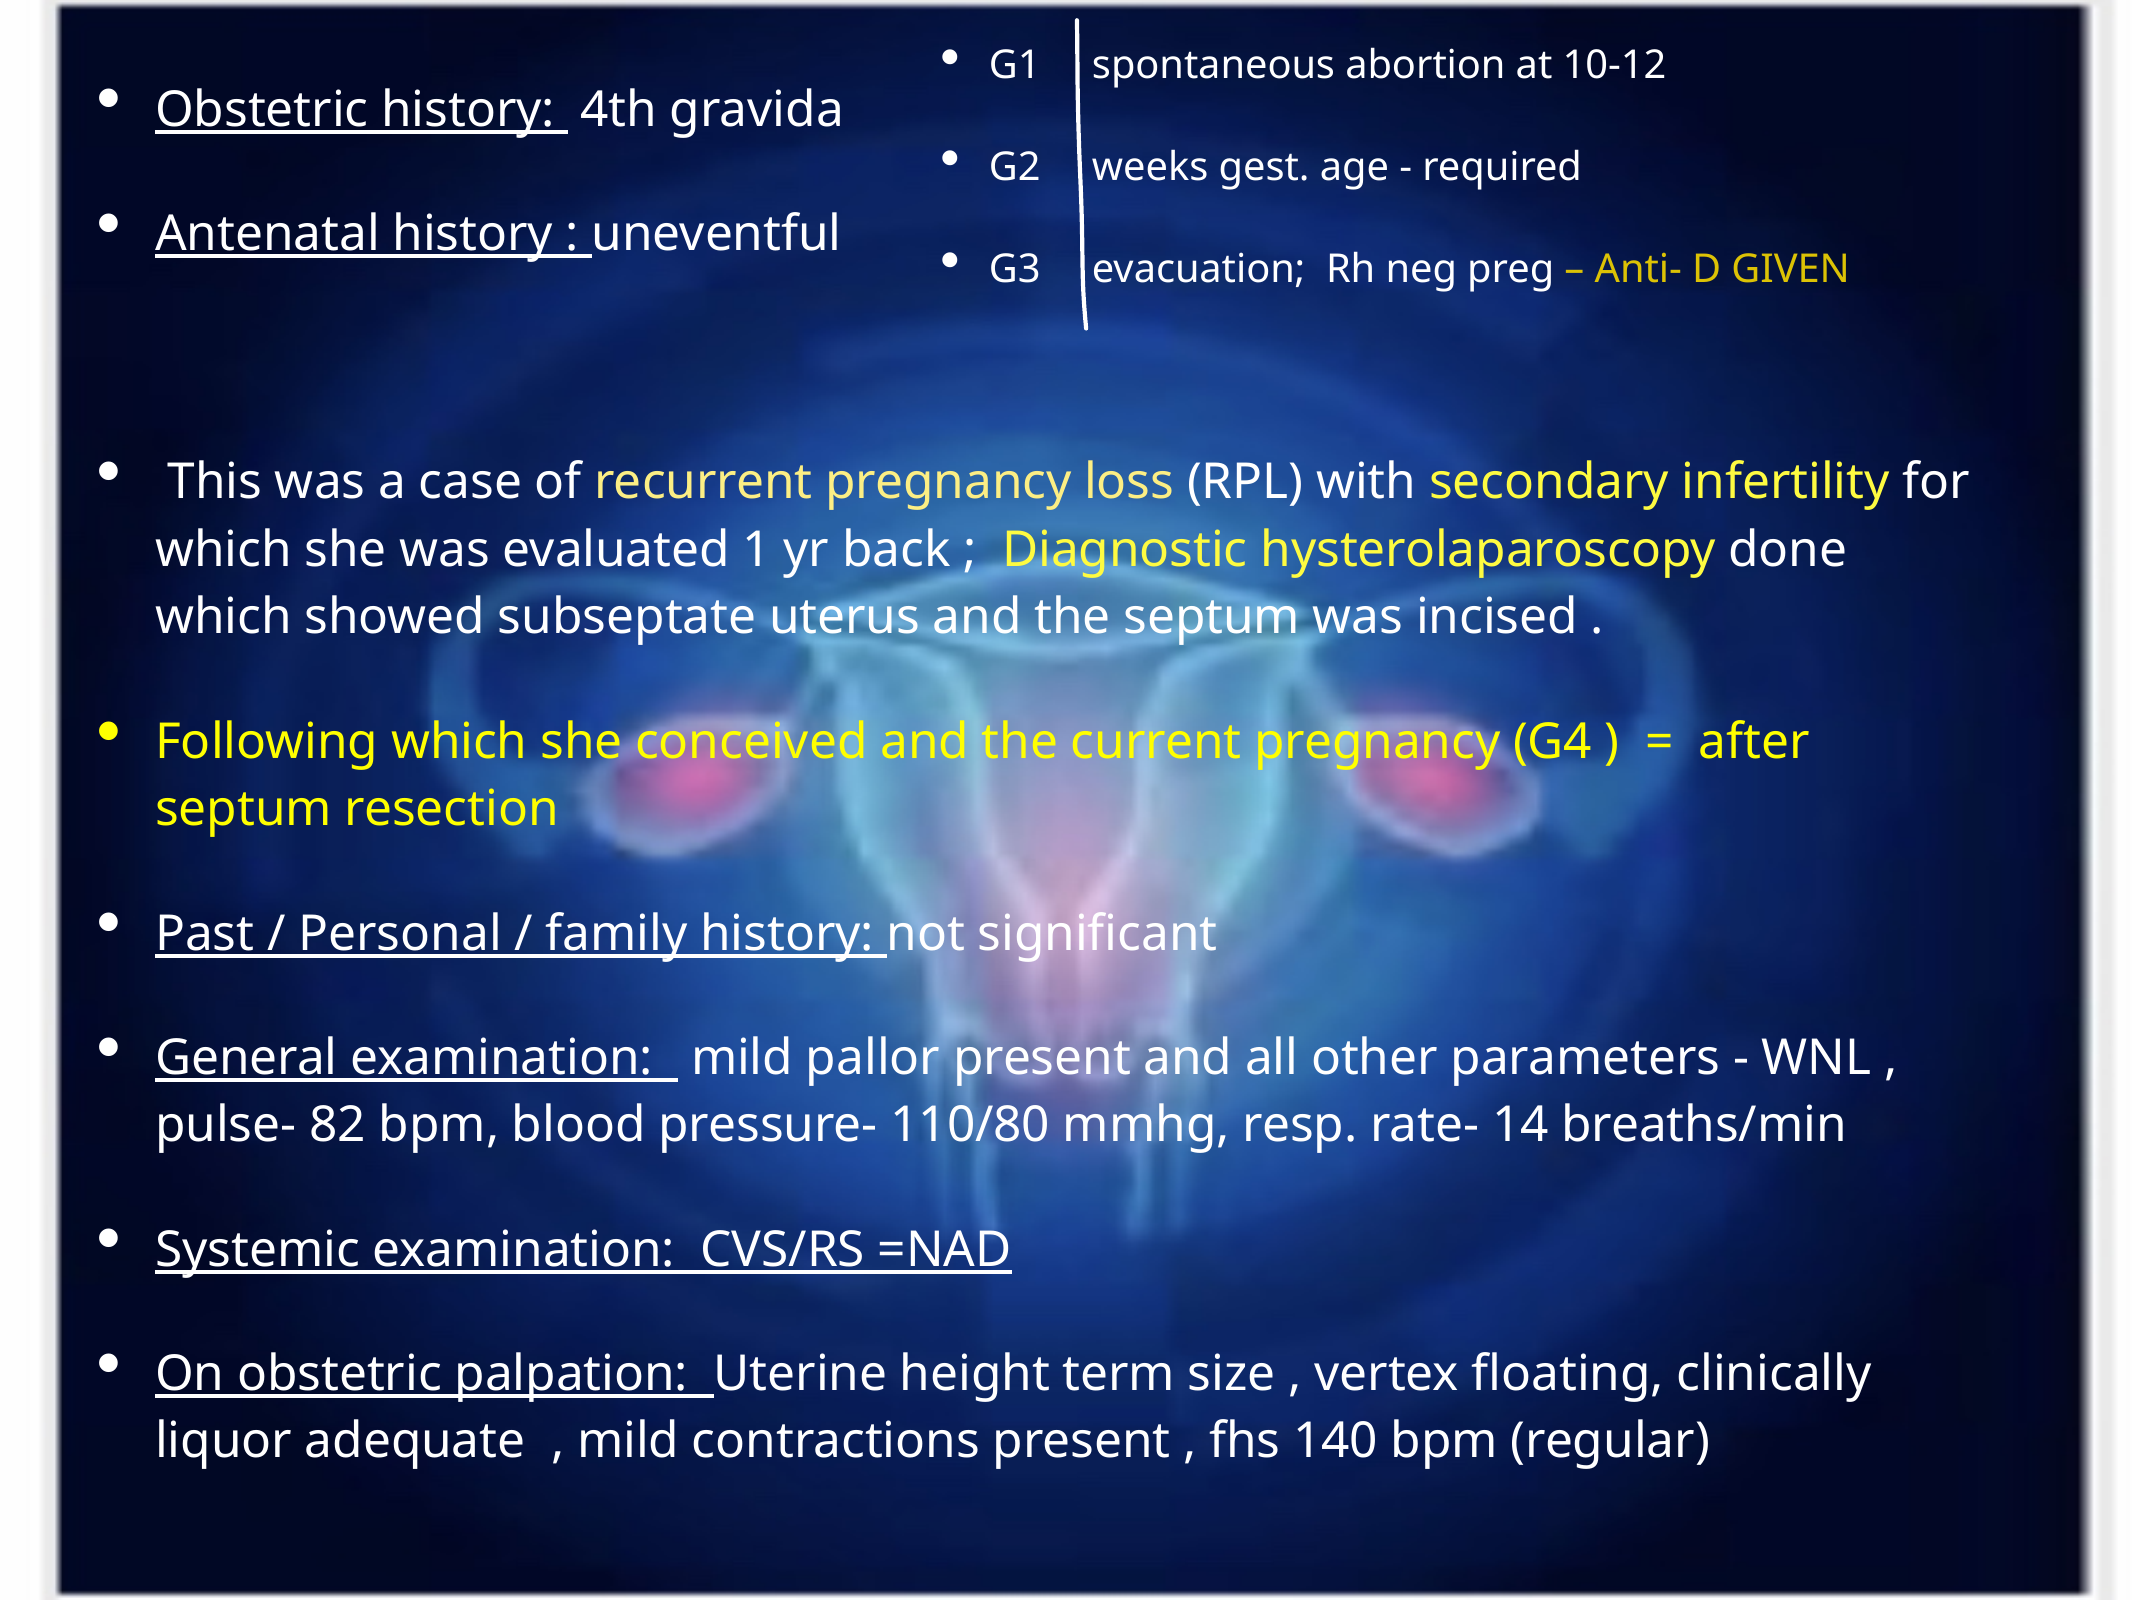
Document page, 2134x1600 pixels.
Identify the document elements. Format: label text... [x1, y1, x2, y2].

list Obstetric history: 4th gravida Antenatal history : uneventful This was a case of recurrent pregnancy loss (RPL) with secondary infertility for which she was evaluated 1 yr back ; Diagnostic hysterolaparoscopy done which showed subseptate uterus and the septum was incised . Following which she conceived and the current pregnancy (G4 ) = after septum resection Past / Personal / family history: not significant General examination: mild pallor present and all other parameters - WNL , pulse- 82 bpm, blood pressure- 110/80 mmhg, resp. rate- 14 breaths/min Systemic examination: CVS/RS =NAD On obstetric palpation: Uterine height term size , vertex floating, clinically liquor adequate , mild contractions present , fhs 140 bpm (regular) [87, 64, 1987, 1496]
picture [0, 0, 2134, 1600]
text_box G1 spontaneous abortion at 10-12 G2 weeks gest. age - required G3 evacuation; Rh neg preg – Anti- D GIVEN [932, 19, 1866, 311]
text_box [1076, 20, 1087, 329]
